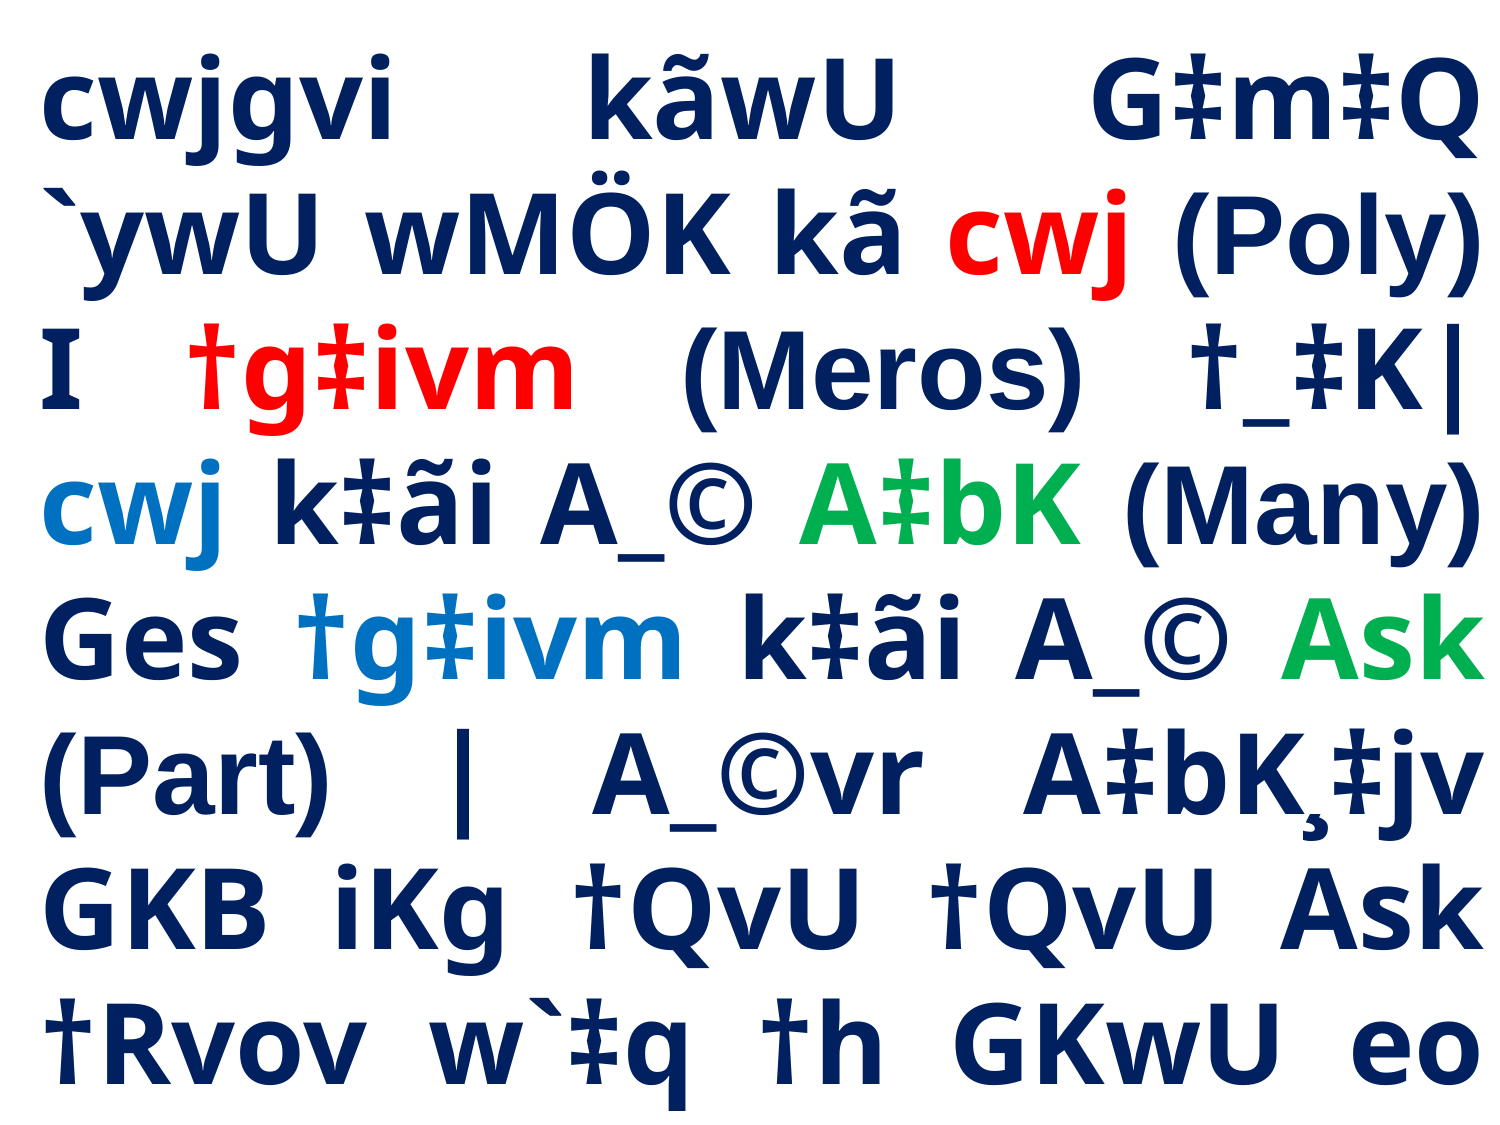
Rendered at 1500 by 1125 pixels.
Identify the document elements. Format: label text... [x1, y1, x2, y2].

text_box cwjgvi kãwU G‡m‡Q `ywU wMÖK kã cwj (Poly) I †g‡ivm (Meros) †_‡K| cwj k‡ãi A_© A‡bK (Many) Ges †g‡ivm k‡ãi A_© Ask (Part) | A_©vr A‡bK¸‡jv GKB iKg †QvU †QvU Ask †Rvov w`‡q †h GKwU eo wRwbm cvIqv hvq, †mwU n‡”Q cwjgvi| [24, 19, 1500, 1125]
